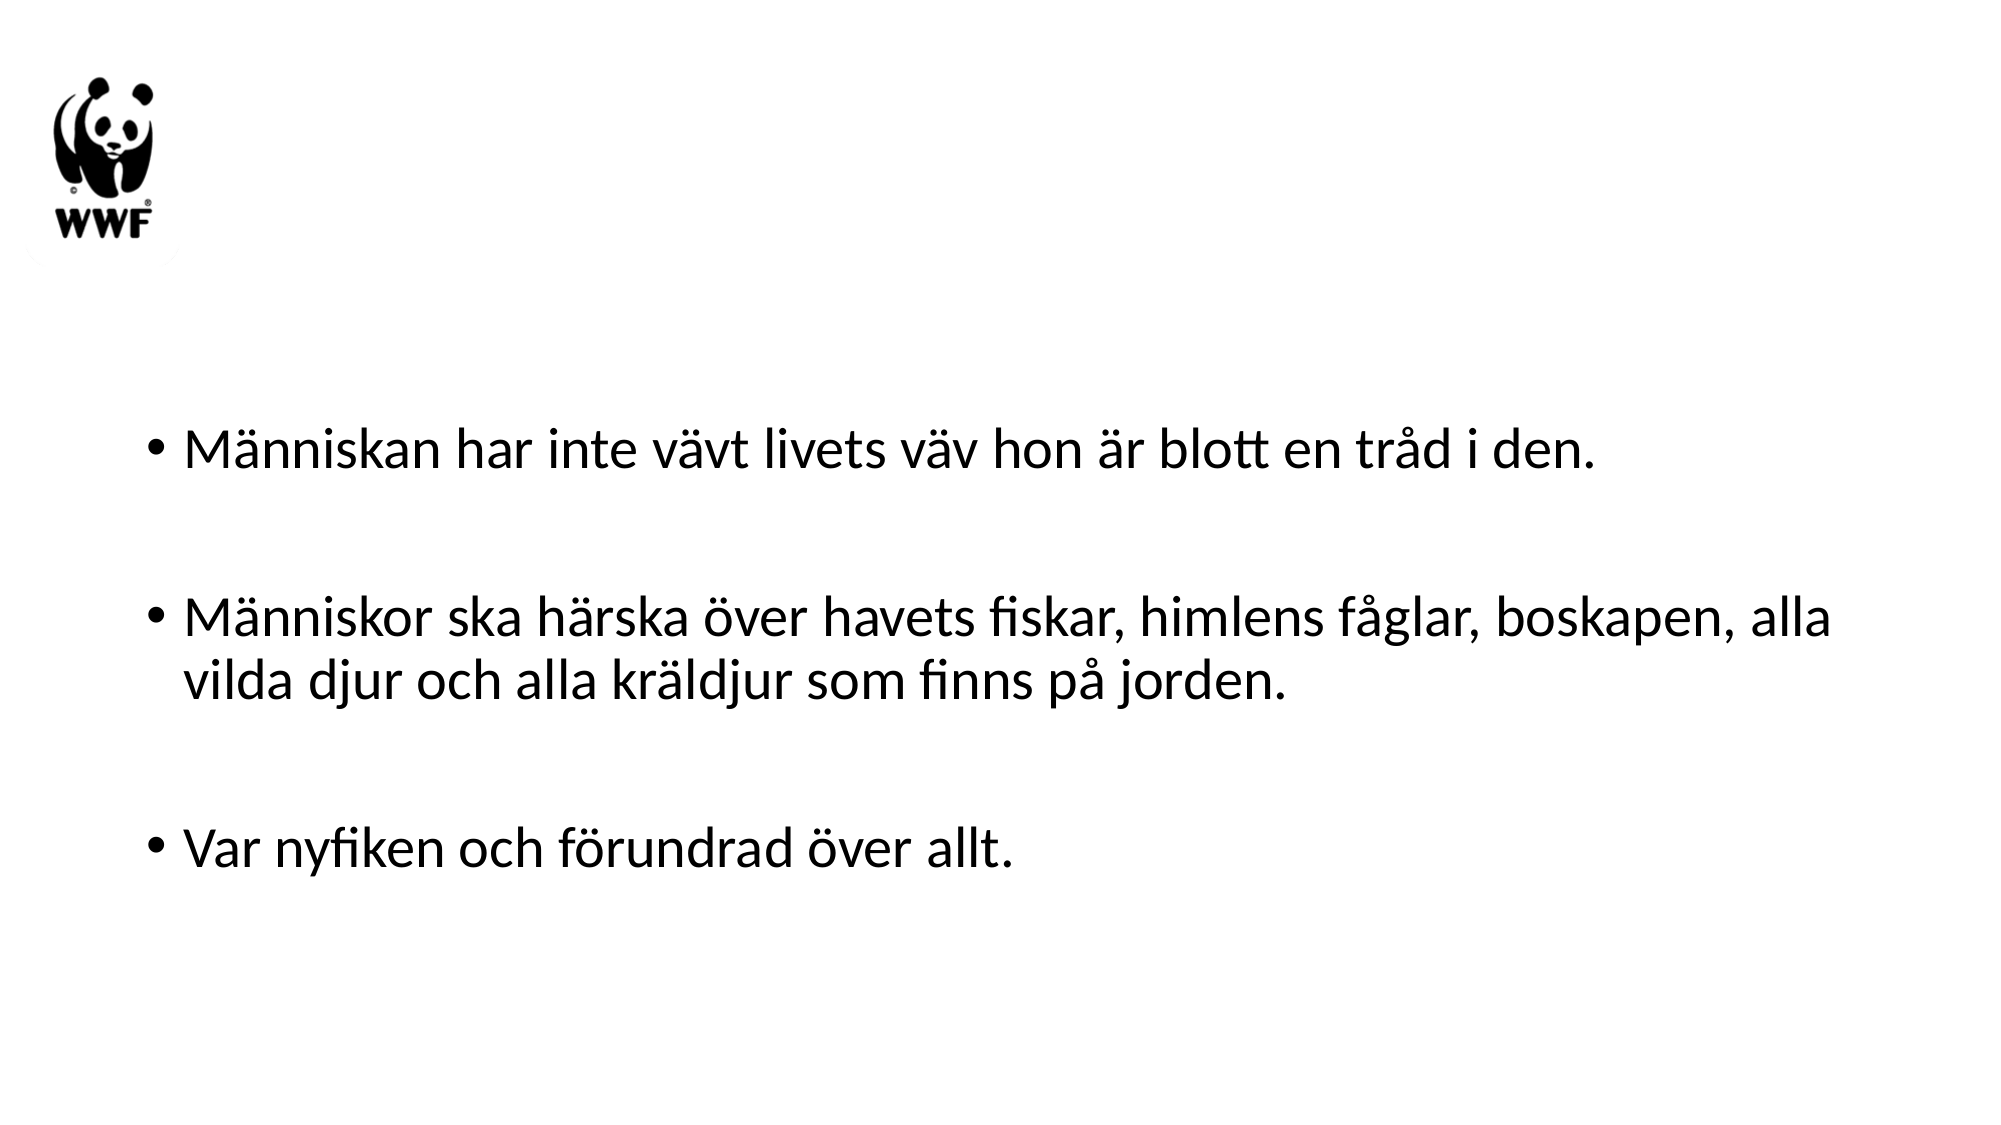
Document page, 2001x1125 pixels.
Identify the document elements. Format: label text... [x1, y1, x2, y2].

list Människan har inte vävt livets väv hon är blott en tråd i den. Människor ska härska över havets fiskar, himlens fåglar, boskapen, alla vilda djur och alla kräldjur som finns på jorden. Var nyfiken och förundrad över allt. [130, 411, 1856, 1125]
picture [25, 0, 180, 267]
